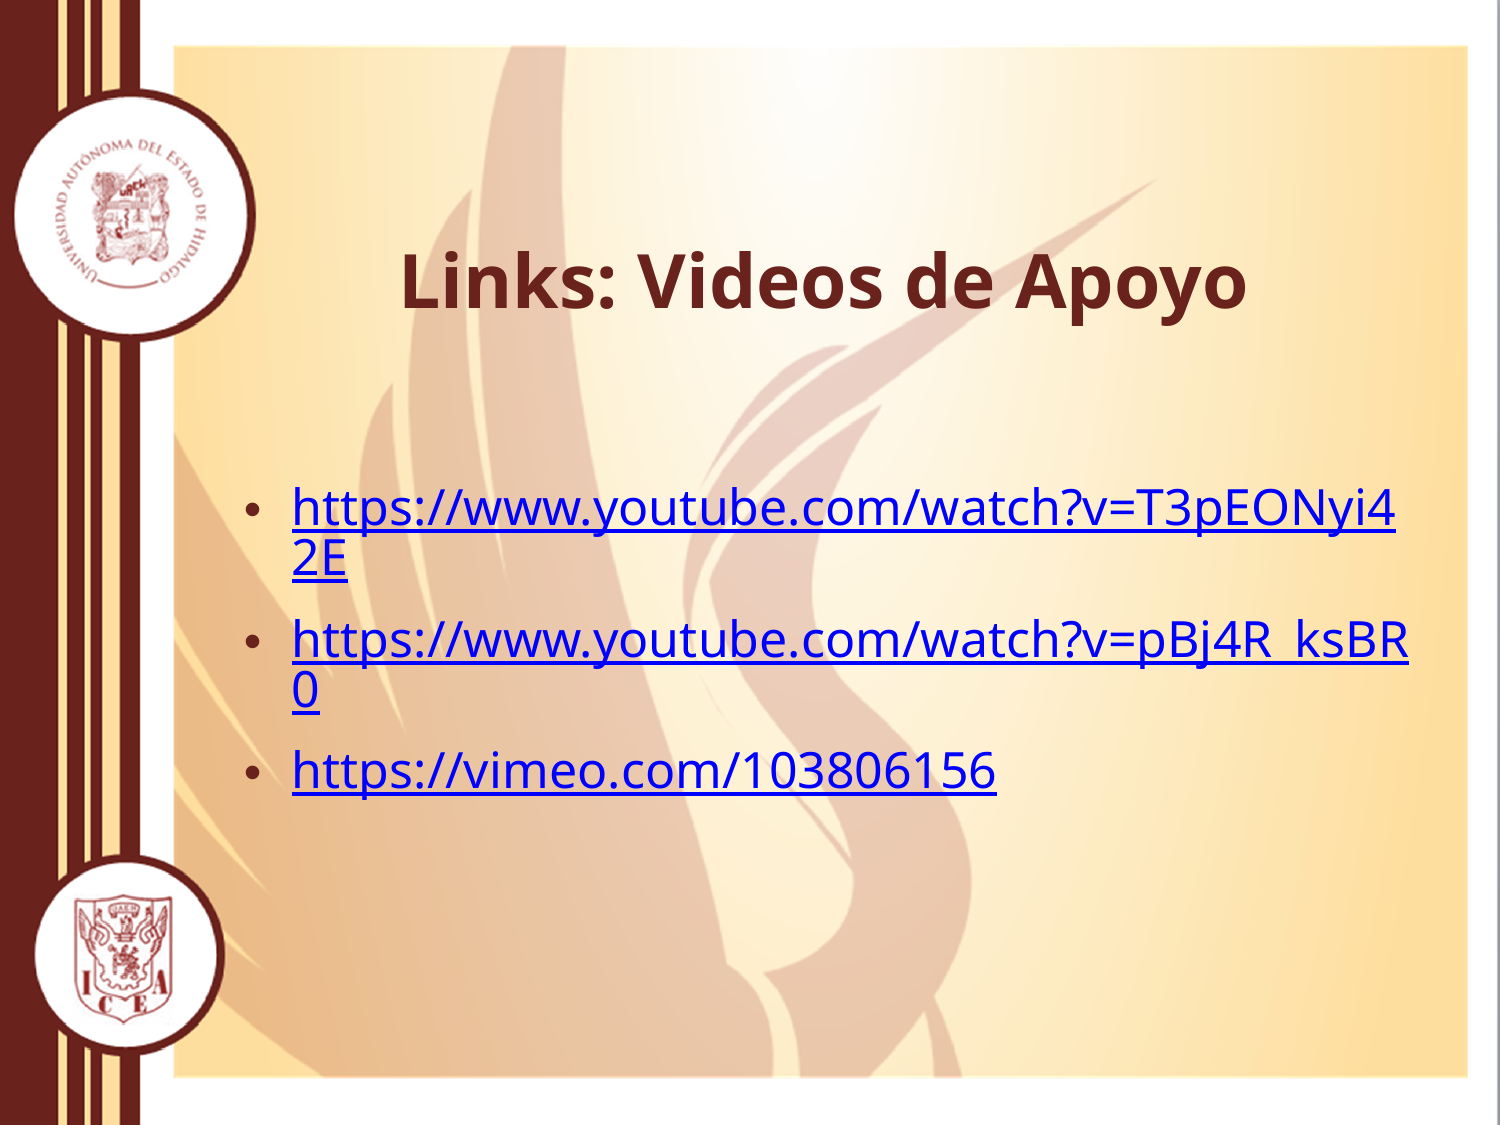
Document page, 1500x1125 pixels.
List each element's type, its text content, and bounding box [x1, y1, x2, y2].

picture [0, 0, 1500, 1125]
title Links: Videos de Apoyo [183, 208, 1465, 350]
list https://www.youtube.com/watch?v=T3pEONyi42E https://www.youtube.com/watch?v=pBj4R_ksBR0 https://vimeo.com/103806156 [220, 467, 1428, 895]
